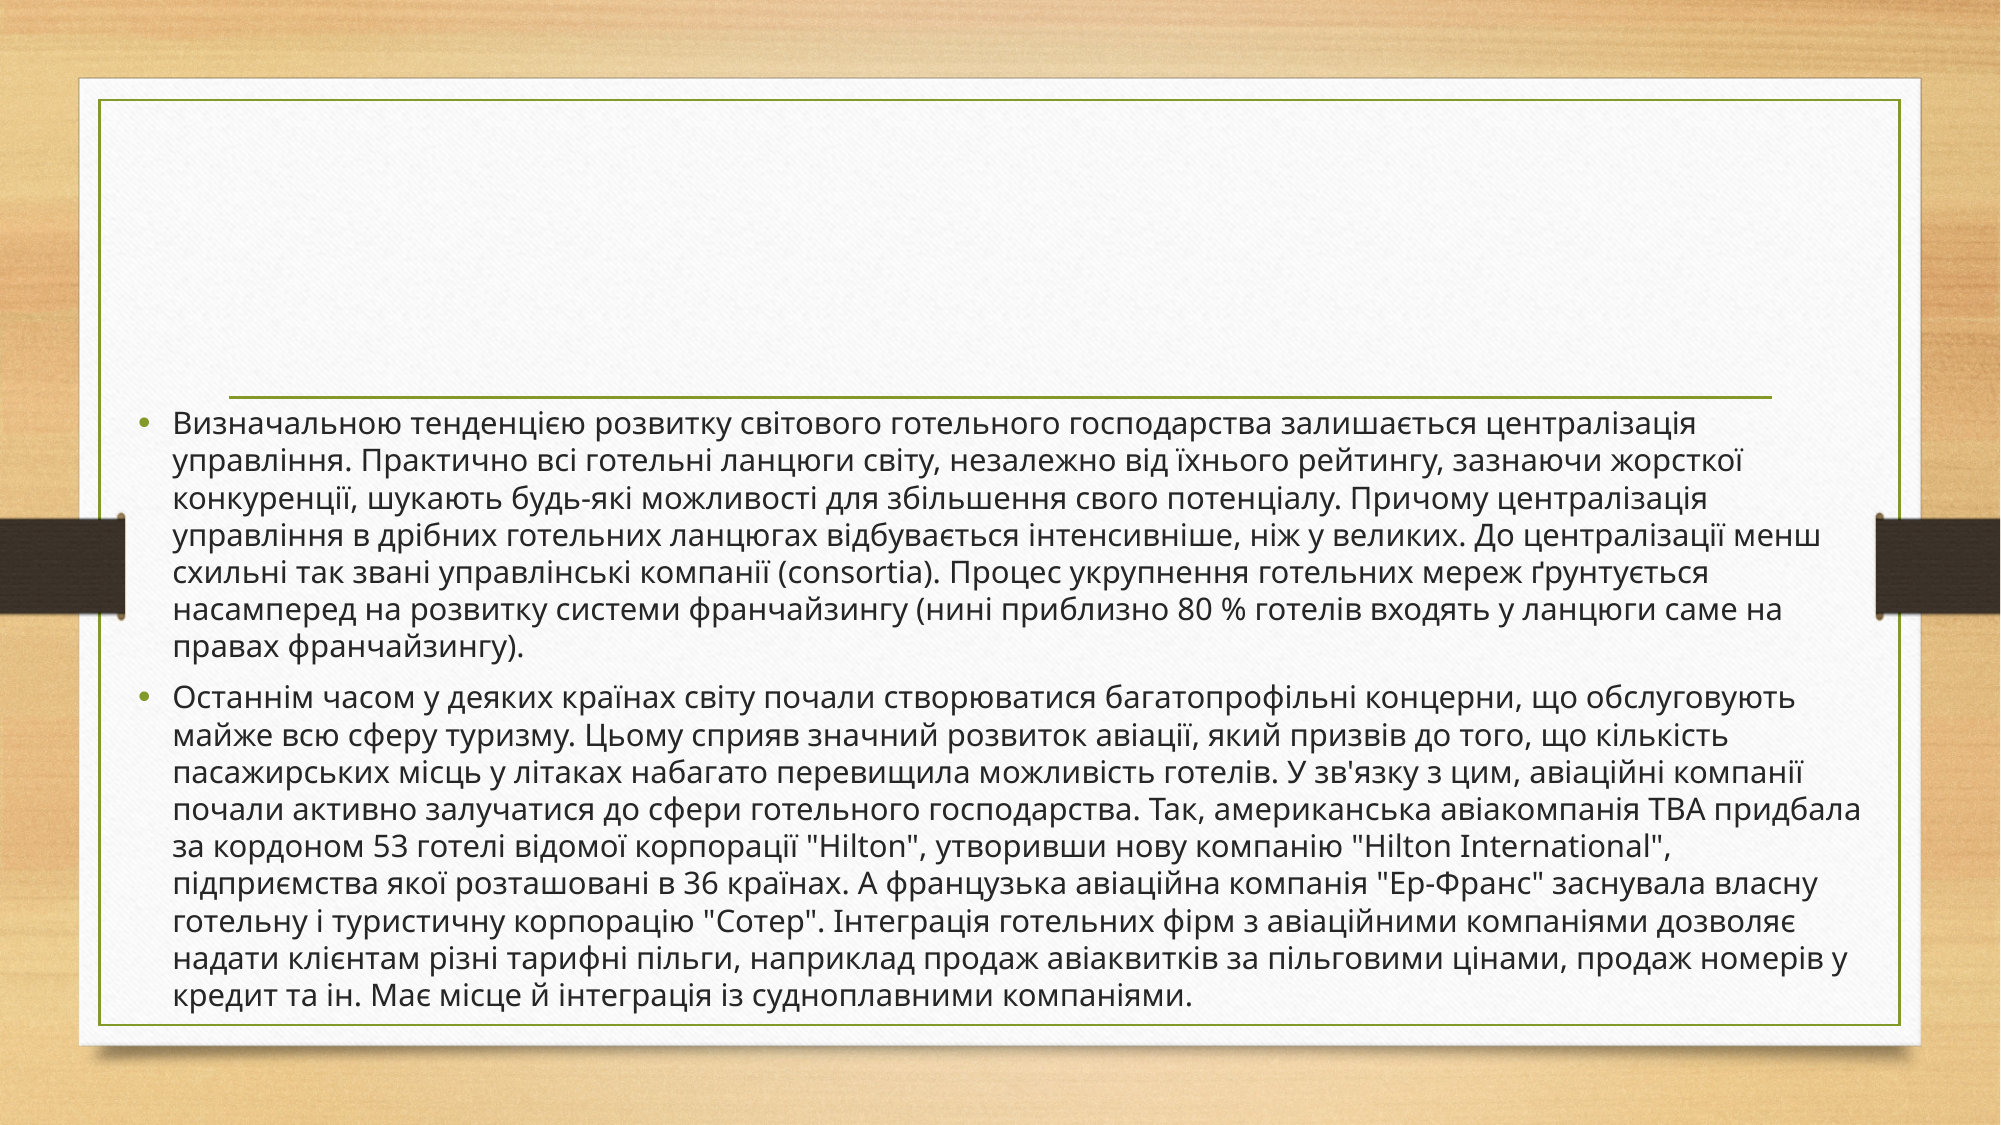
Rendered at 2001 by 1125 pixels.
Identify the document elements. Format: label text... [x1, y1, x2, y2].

picture [0, 0, 2001, 1125]
list Визначальною тенденцією розвитку світового готельного господарства залишається централізація управління. Практично всі готельні ланцюги світу, незалежно від їхнього рейтингу, зазнаючи жорсткої конкуренції, шукають будь-які можливості для збільшення свого потенціалу. Причому централізація управління в дрібних готельних ланцюгах відбувається інтенсивніше, ніж у великих. До централізації менш схильні так звані управлінські компанії (consortia). Процес укрупнення готельних мереж ґрунтується насамперед на розвитку системи франчайзингу (нині приблизно 80 % готелів входять у ланцюги саме на правах франчайзингу). Останнім часом у деяких країнах світу почали створюватися багатопрофільні концерни, що обслуговують майже всю сферу туризму. Цьому сприяв значний розвиток авіації, який призвів до того, що кількість пасажирських місць у літаках набагато перевищила можливість готелів. У зв'язку з цим, авіаційні компанії почали активно залучатися до сфери готельного господарства. Так, американська авіакомпанія ТВА придбала за кордоном 53 готелі відомої корпорації "Hilton", утворивши нову компанію "Hilton International", підприємства якої розташовані в 36 країнах. А французька авіаційна компанія "Ер-Франс" заснувала власну готельну і туристичну корпорацію "Сотер". Інтеграція готельних фірм з авіаційними компаніями дозволяє надати клієнтам різні тарифні пільги, наприклад продаж авіаквитків за пільговими цінами, продаж номерів у кредит та ін. Має місце й інтеграція із судноплавними компаніями. [123, 396, 1883, 1031]
